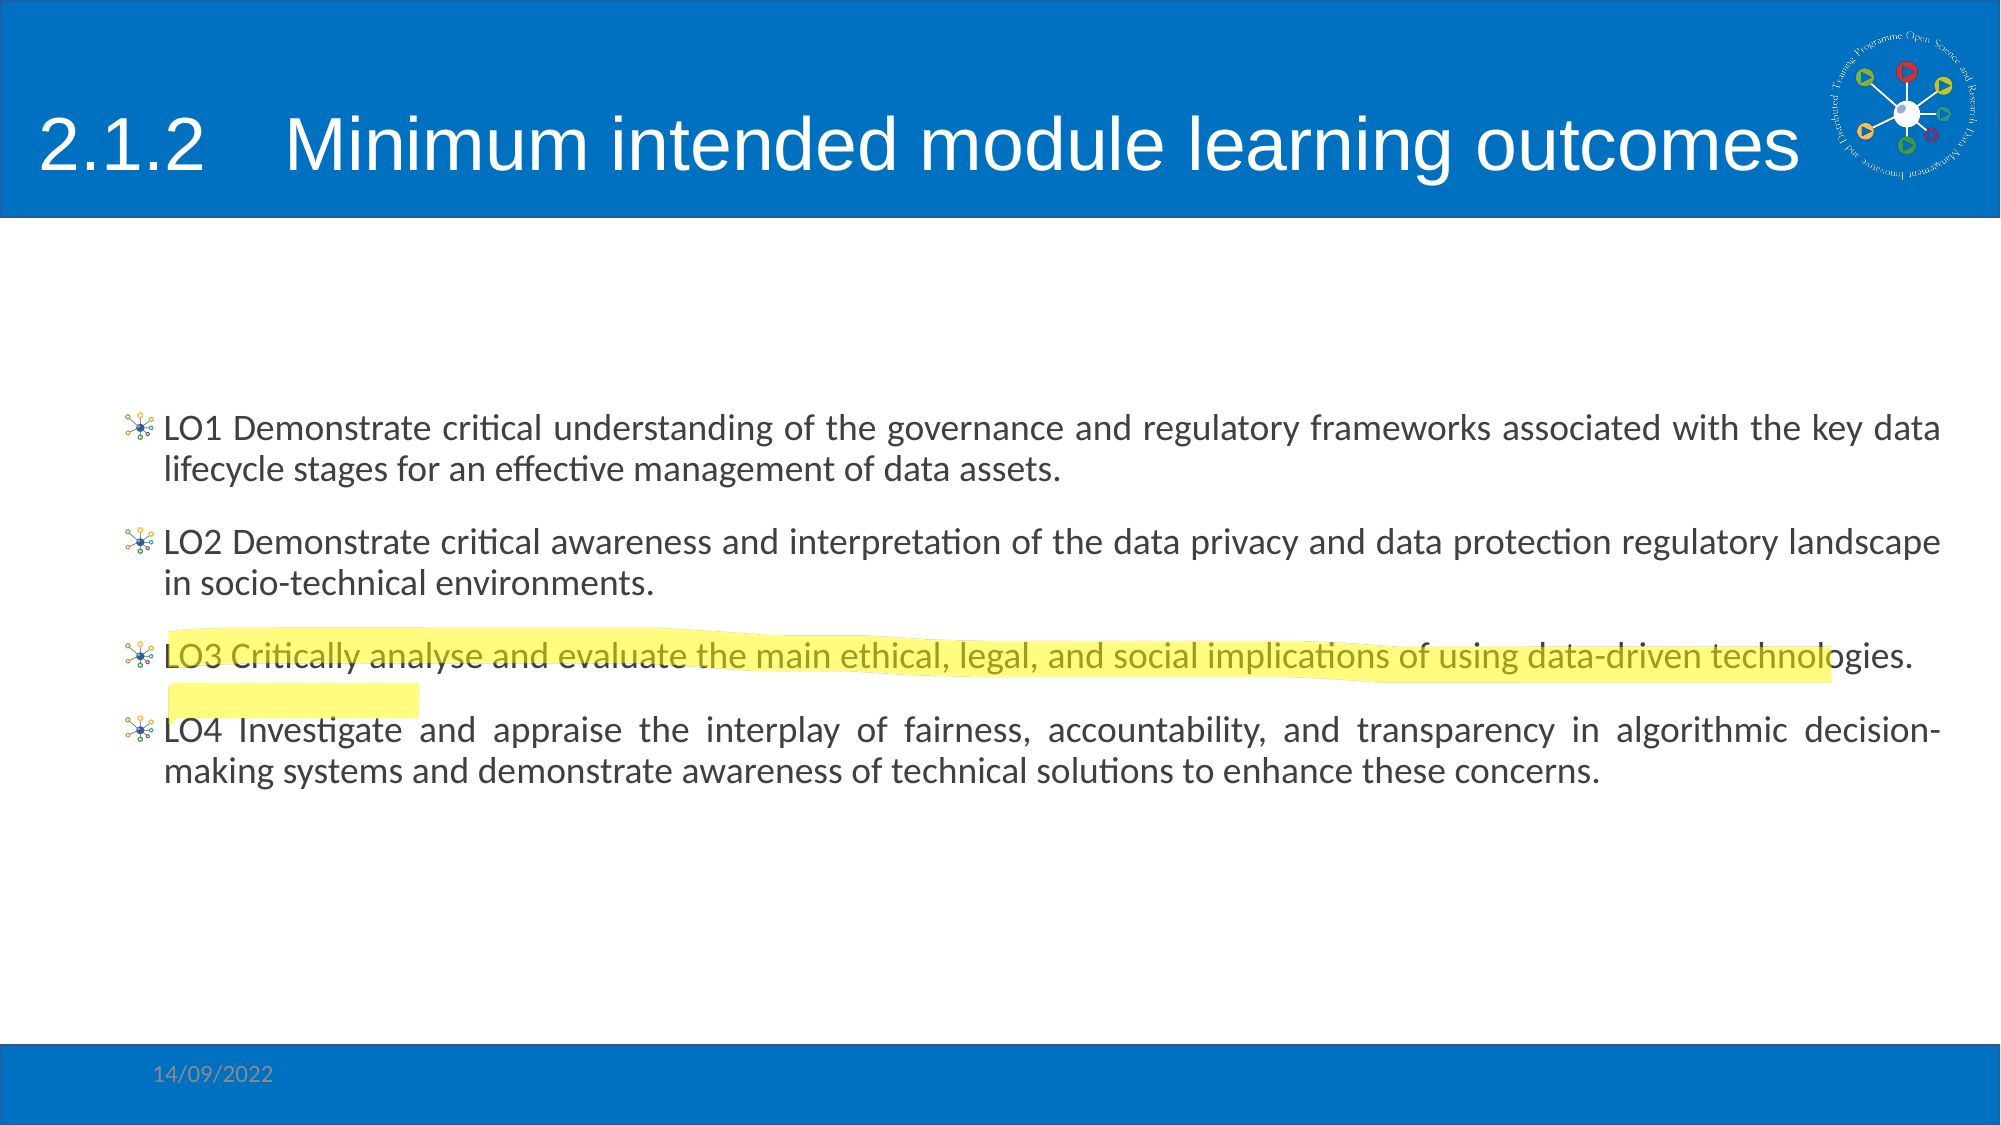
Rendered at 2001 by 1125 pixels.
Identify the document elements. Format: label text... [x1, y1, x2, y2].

title 2.1.2 Minimum intended module learning outcomes [23, 0, 1819, 215]
slide_number 5 [1412, 1042, 1863, 1103]
picture [1830, 31, 1977, 180]
picture [125, 715, 153, 742]
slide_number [137, 1042, 588, 1103]
footer Ethical Issues related to data [662, 1042, 1338, 1103]
list LO1 Demonstrate critical understanding of the governance and regulatory frameworks associated with the key data lifecycle stages for an effective management of data assets. LO2 Demonstrate critical awareness and interpretation of the data privacy and data protection regulatory landscape in socio-technical environments. LO3 Critically analyse and evaluate the main ethical, legal, and social implications of using data-driven technologies. LO4 Investigate and appraise the interplay of fairness, accountability, and transparency in algorithmic decision-making systems and demonstrate awareness of technical solutions to enhance these concerns. [110, 400, 1958, 1043]
picture [125, 412, 153, 440]
picture [155, 605, 1844, 746]
picture [125, 527, 153, 554]
picture [125, 641, 153, 668]
